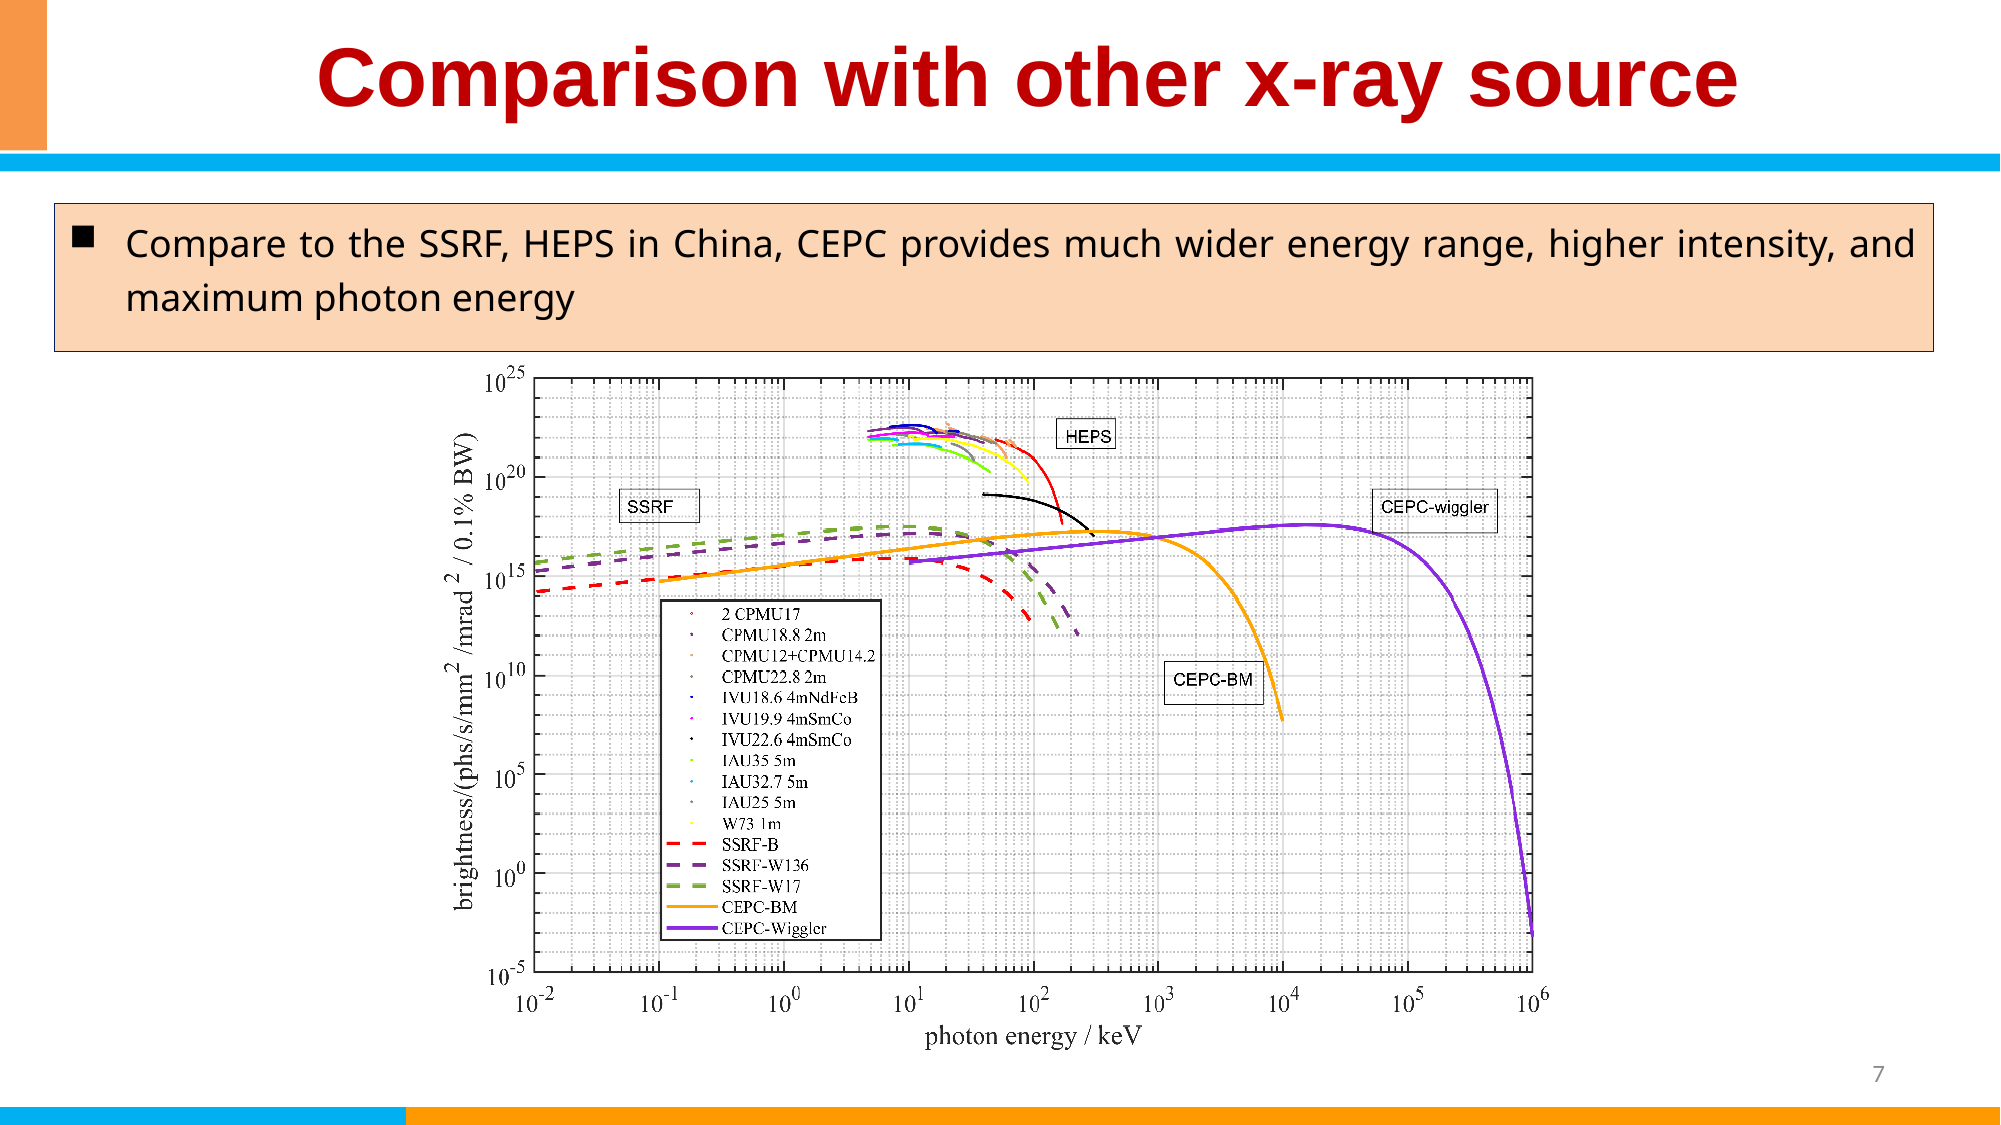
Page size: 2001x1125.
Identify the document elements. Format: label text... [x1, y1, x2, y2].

list Compare to the SSRF, HEPS in China, CEPC provides much wider energy range, higher intensity, and maximum photon energy [54, 203, 1934, 352]
slide_number 7 [1433, 1042, 1900, 1103]
text_box Comparison with other x-ray source [57, 19, 2000, 140]
picture [434, 357, 1553, 1054]
